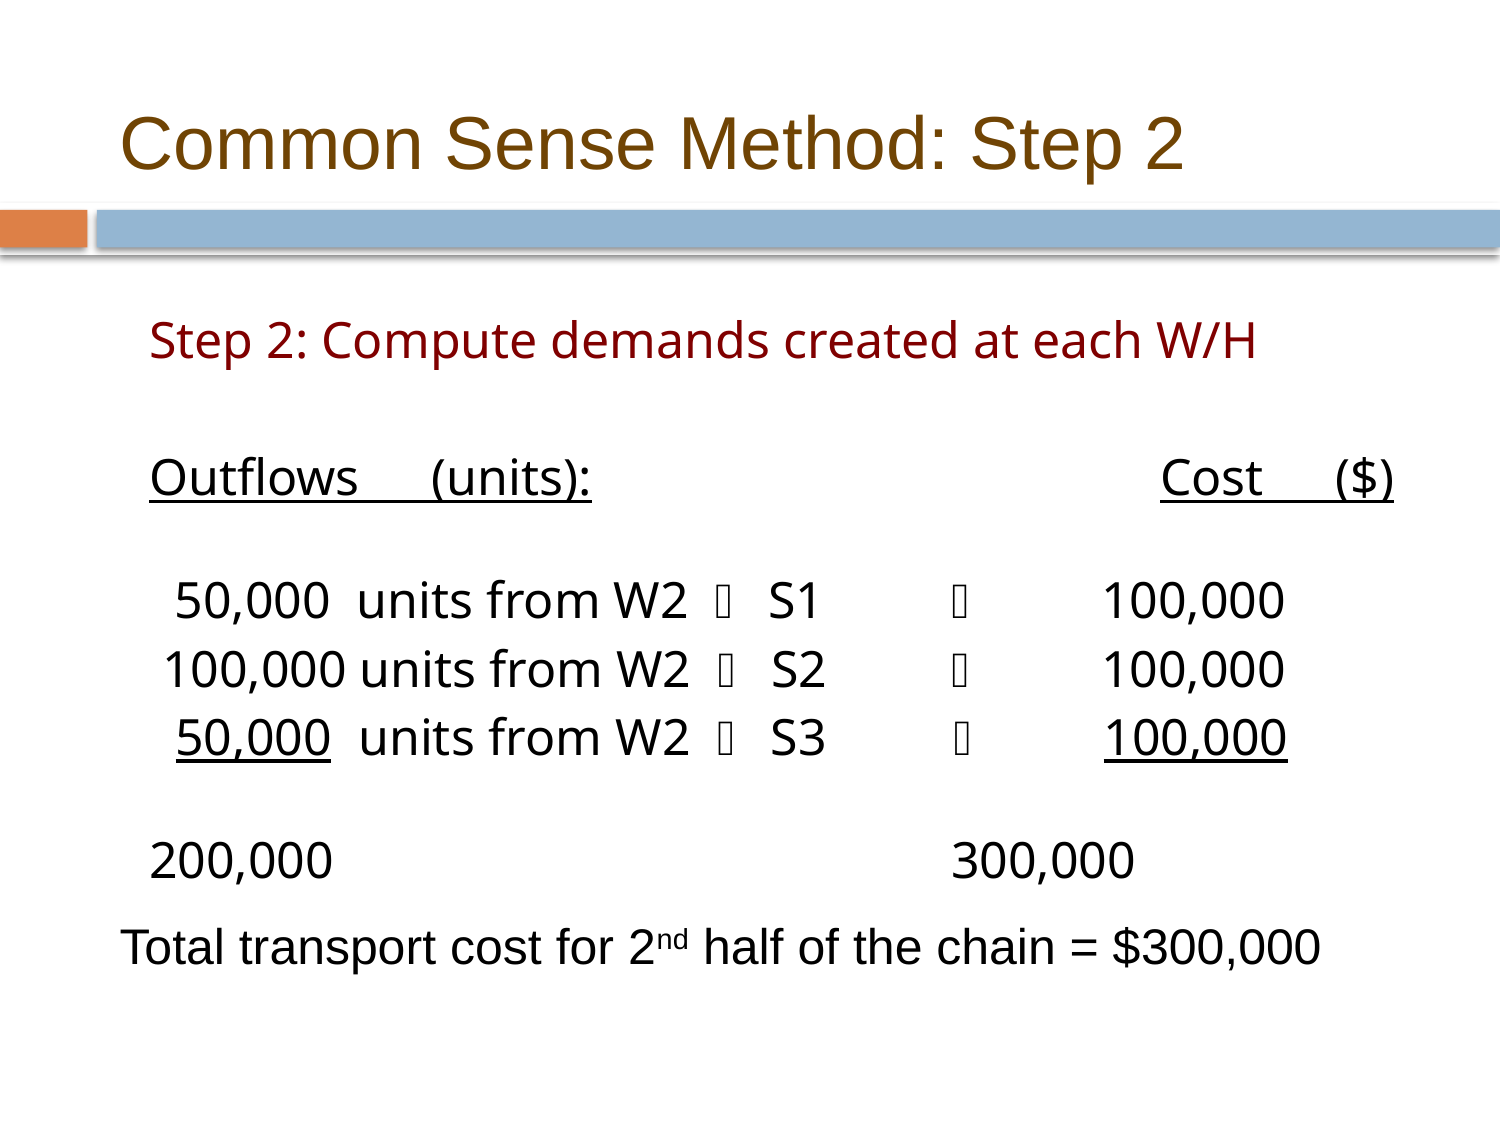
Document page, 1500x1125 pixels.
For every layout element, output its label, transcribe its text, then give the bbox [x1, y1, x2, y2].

title [134, 112, 1410, 308]
text_box Common Sense Method: Step 2 [104, 60, 1384, 218]
list Step 2: Compute demands created at each W/H Outflows (units): Cost ($) 50,000 units from W2  S1  100,000 100,000 units from W2  S2  100,000 50,000 units from W2  S3  100,000 200,000 300,000 [134, 308, 1410, 773]
title [134, 773, 1410, 975]
text_box Total transport cost for 2nd half of the chain = $300,000 [104, 906, 1395, 982]
